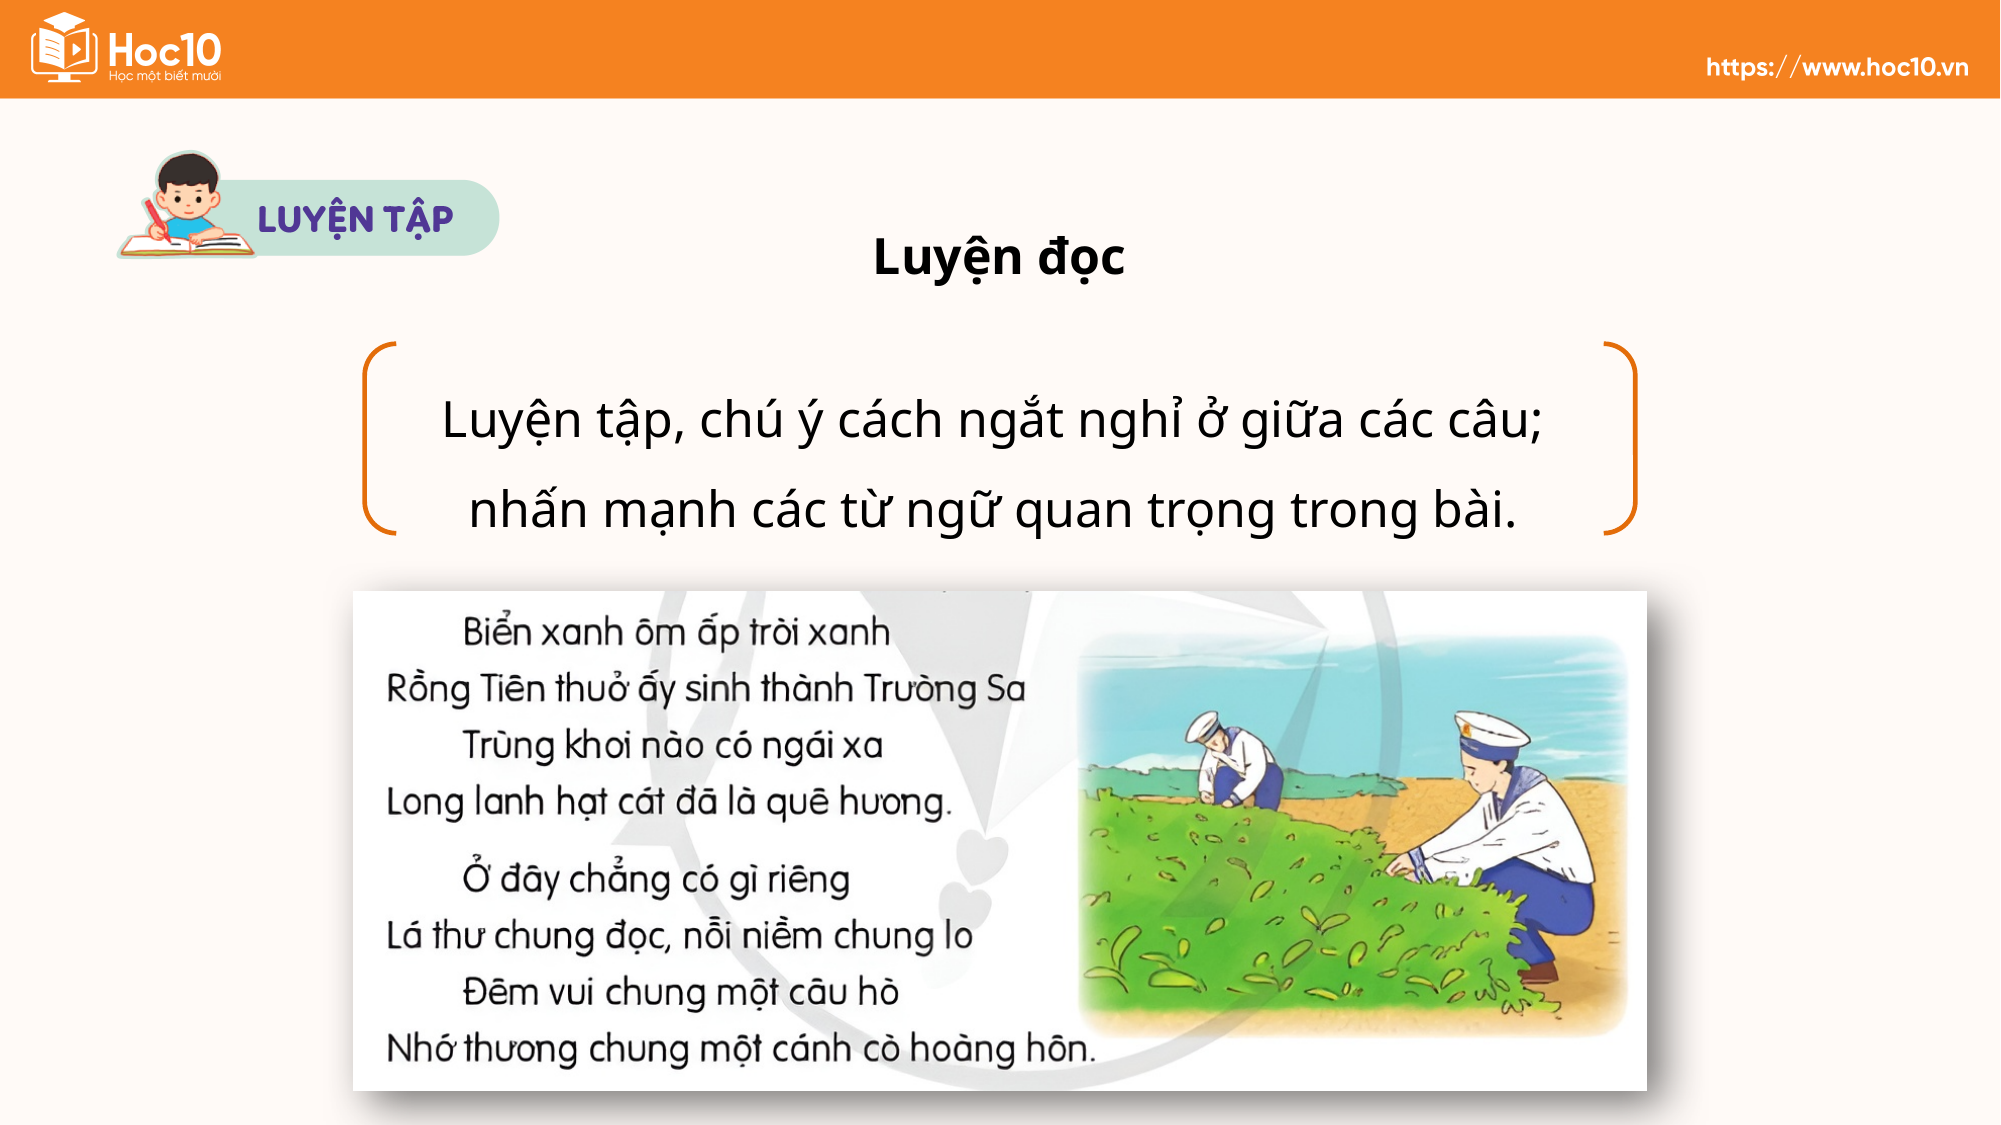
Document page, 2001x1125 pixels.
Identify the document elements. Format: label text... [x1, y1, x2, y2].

picture [0, 0, 2001, 1125]
text_box Luyện đọc [768, 224, 1232, 285]
text_box Luyện tập, chú ý cách ngắt nghỉ ở giữa các câu; nhấn mạnh các từ ngữ quan trọng trong bài. [364, 343, 1636, 534]
